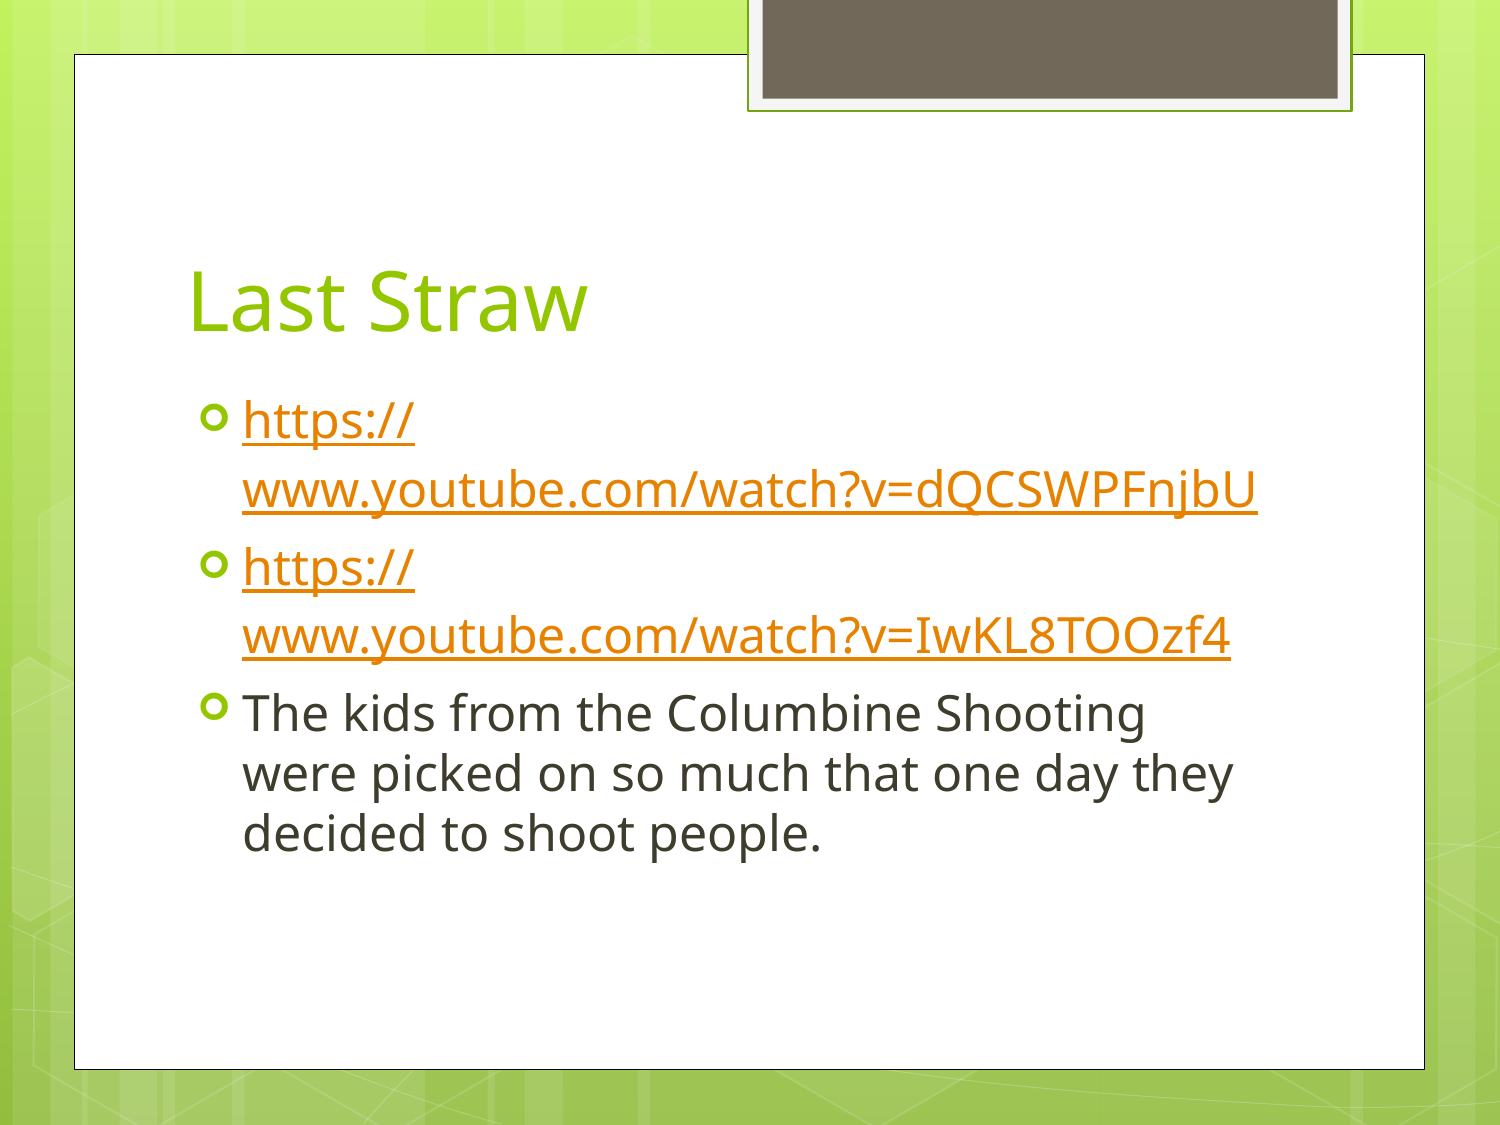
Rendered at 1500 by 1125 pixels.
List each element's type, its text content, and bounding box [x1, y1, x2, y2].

title Last Straw [171, 168, 1324, 357]
list https://www.youtube.com/watch?v=dQCSWPFnjbU https://www.youtube.com/watch?v=IwKL8TOOzf4 The kids from the Columbine Shooting were picked on so much that one day they decided to shoot people. [171, 381, 1283, 957]
